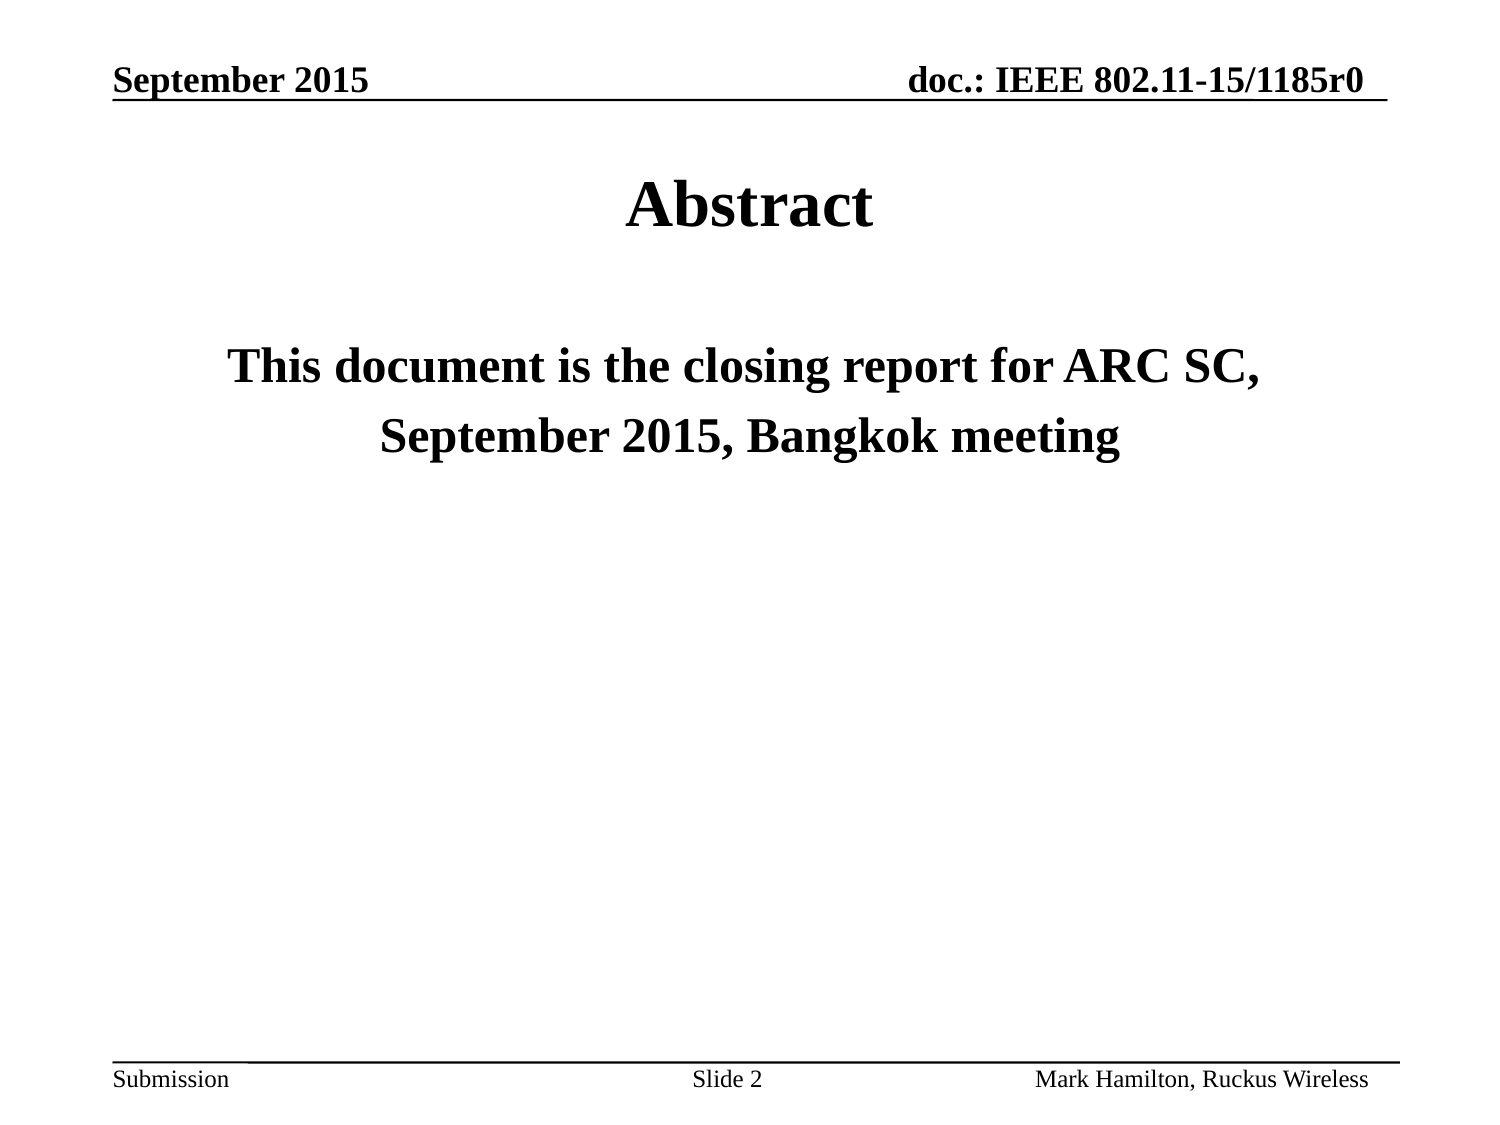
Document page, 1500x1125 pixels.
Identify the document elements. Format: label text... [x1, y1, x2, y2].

title Abstract [112, 112, 1388, 288]
list This document is the closing report for ARC SC, September 2015, Bangkok meeting [112, 324, 1388, 1001]
